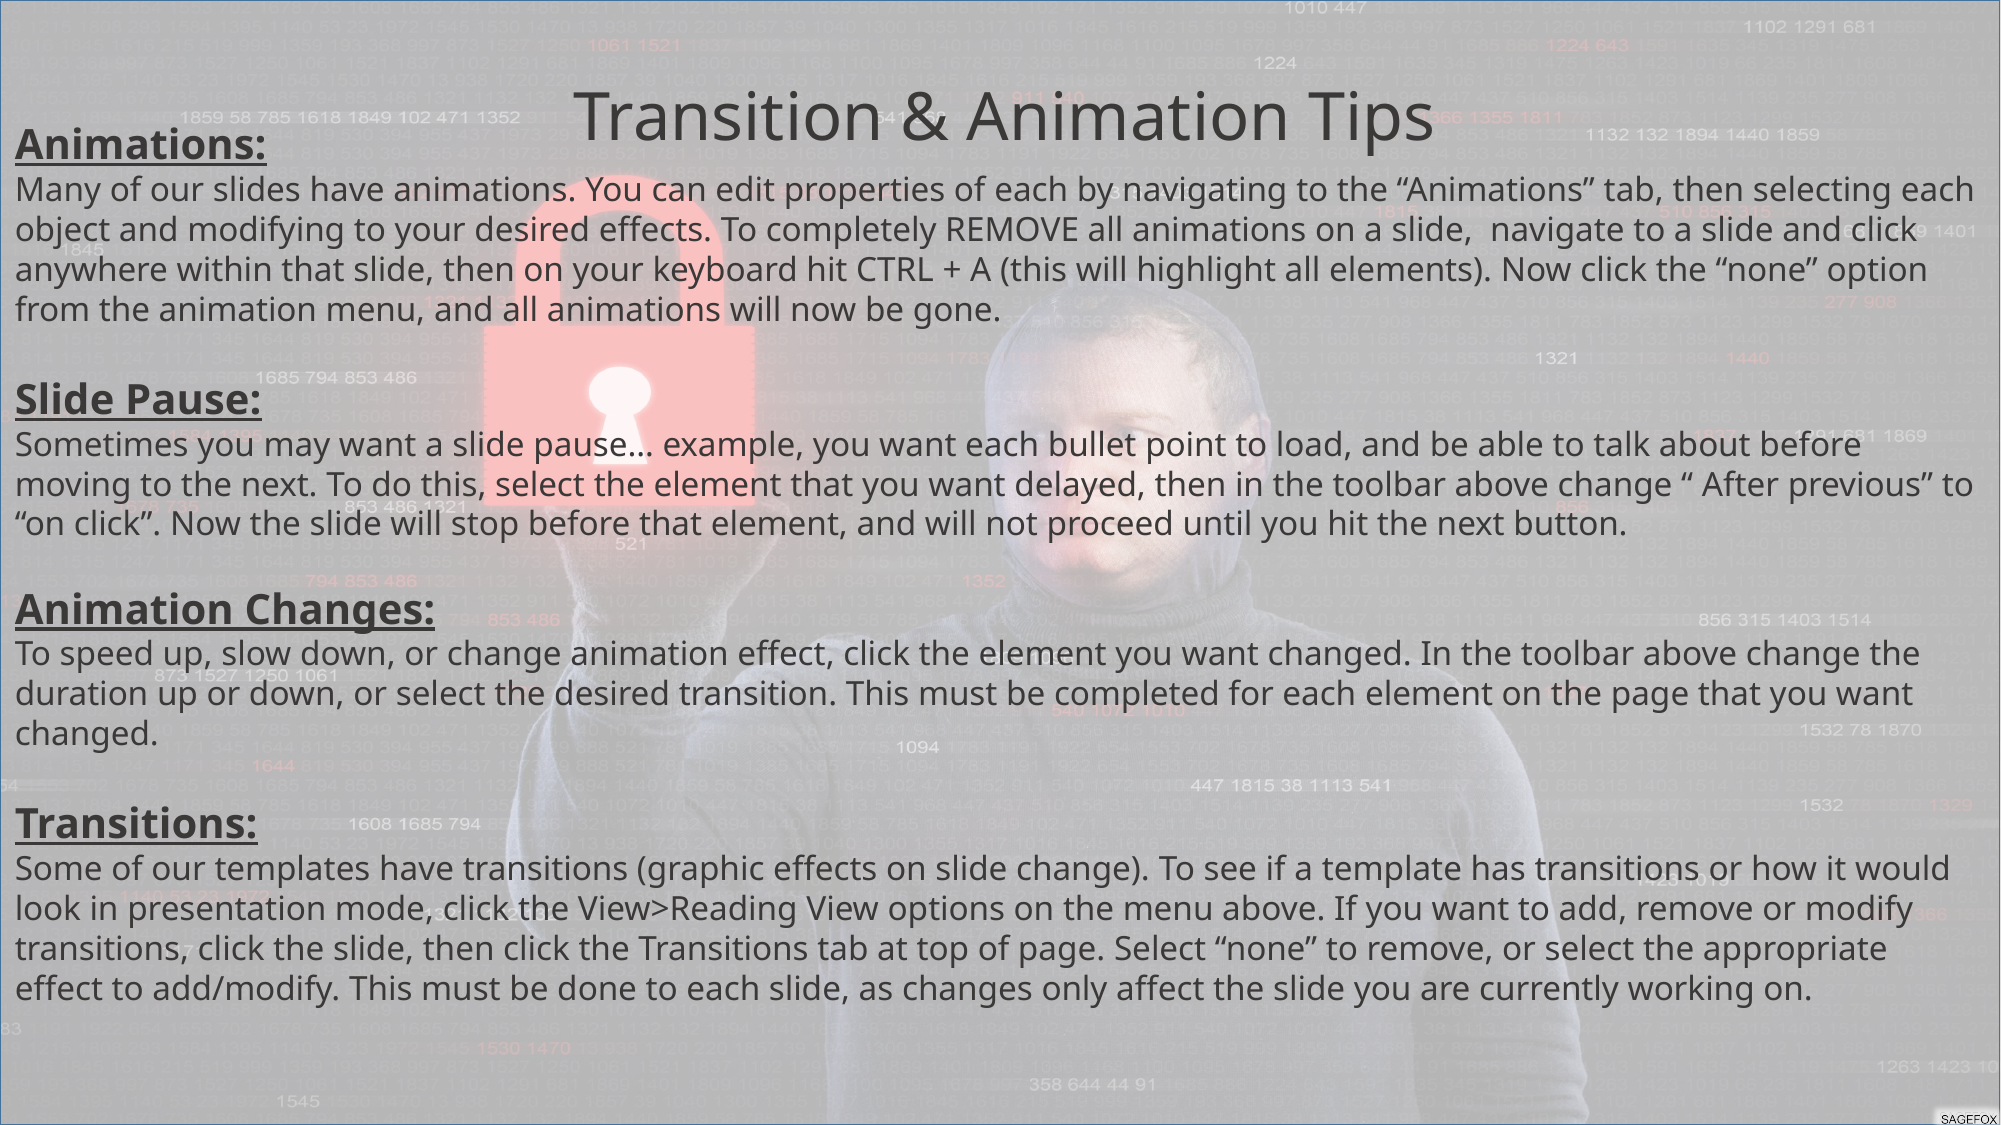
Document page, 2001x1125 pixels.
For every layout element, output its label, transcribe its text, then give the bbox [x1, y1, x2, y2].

text_box Animations: Many of our slides have animations. You can edit properties of each by navigating to the “Animations” tab, then selecting each object and modifying to your desired effects. To completely REMOVE all animations on a slide, navigate to a slide and click anywhere within that slide, then on your keyboard hit CTRL + A (this will highlight all elements). Now click the “none” option from the animation menu, and all animations will now be gone. Slide Pause: Sometimes you may want a slide pause… example, you want each bullet point to load, and be able to talk about before moving to the next. To do this, select the element that you want delayed, then in the toolbar above change “ After previous” to “on click”. Now the slide will stop before that element, and will not proceed until you hit the next button. Animation Changes: To speed up, slow down, or change animation effect, click the element you want changed. In the toolbar above change the duration up or down, or select the desired transition. This must be completed for each element on the page that you want changed. Transitions: Some of our templates have transitions (graphic effects on slide change). To see if a template has transitions or how it would look in presentation mode, click the View>Reading View options on the menu above. If you want to add, remove or modify transitions, click the slide, then click the Transitions tab at top of page. Select “none” to remove, or select the appropriate effect to add/modify. This must be done to each slide, as changes only affect the slide you are currently working on. [0, 0, 2000, 1125]
title Transition & Animation Tips [477, 59, 1532, 177]
picture [1938, 1114, 1999, 1125]
